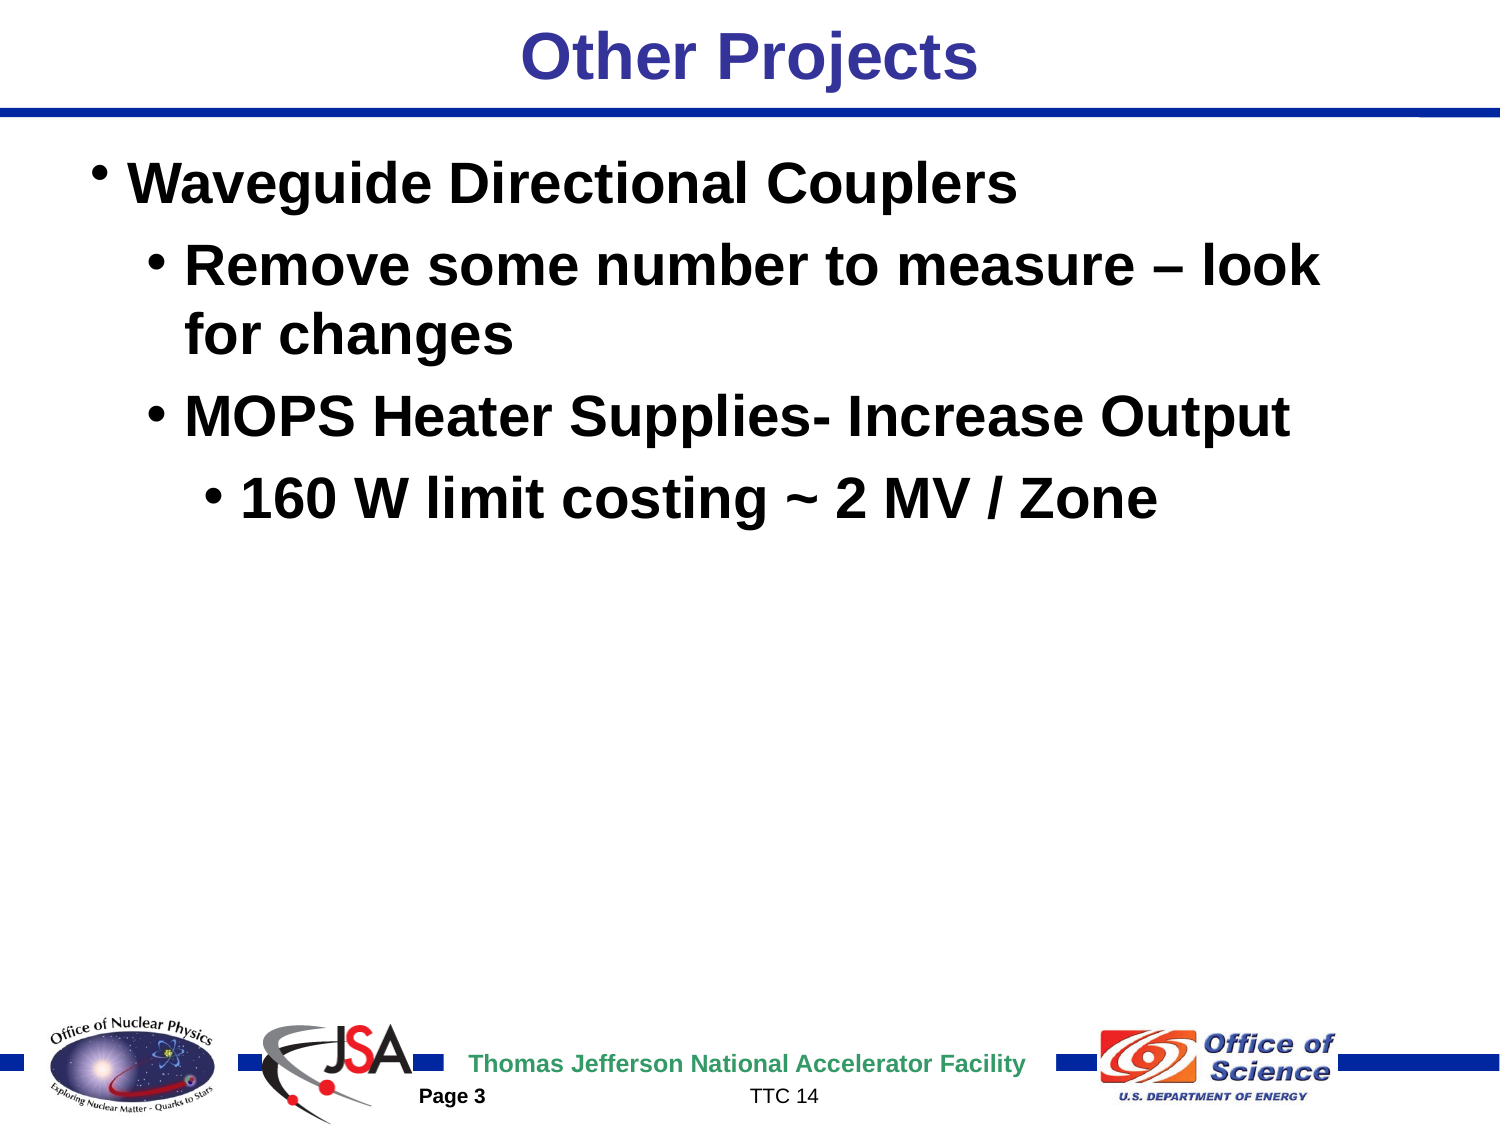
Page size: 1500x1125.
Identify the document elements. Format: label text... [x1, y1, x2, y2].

picture [24, 1012, 238, 1124]
picture [262, 1024, 413, 1125]
list Waveguide Directional Couplers Remove some number to measure – look for changes MOPS Heater Supplies- Increase Output 160 W limit costing ~ 2 MV / Zone [74, 137, 1426, 1006]
title Other Projects [74, 0, 1426, 106]
picture [1097, 1025, 1338, 1105]
